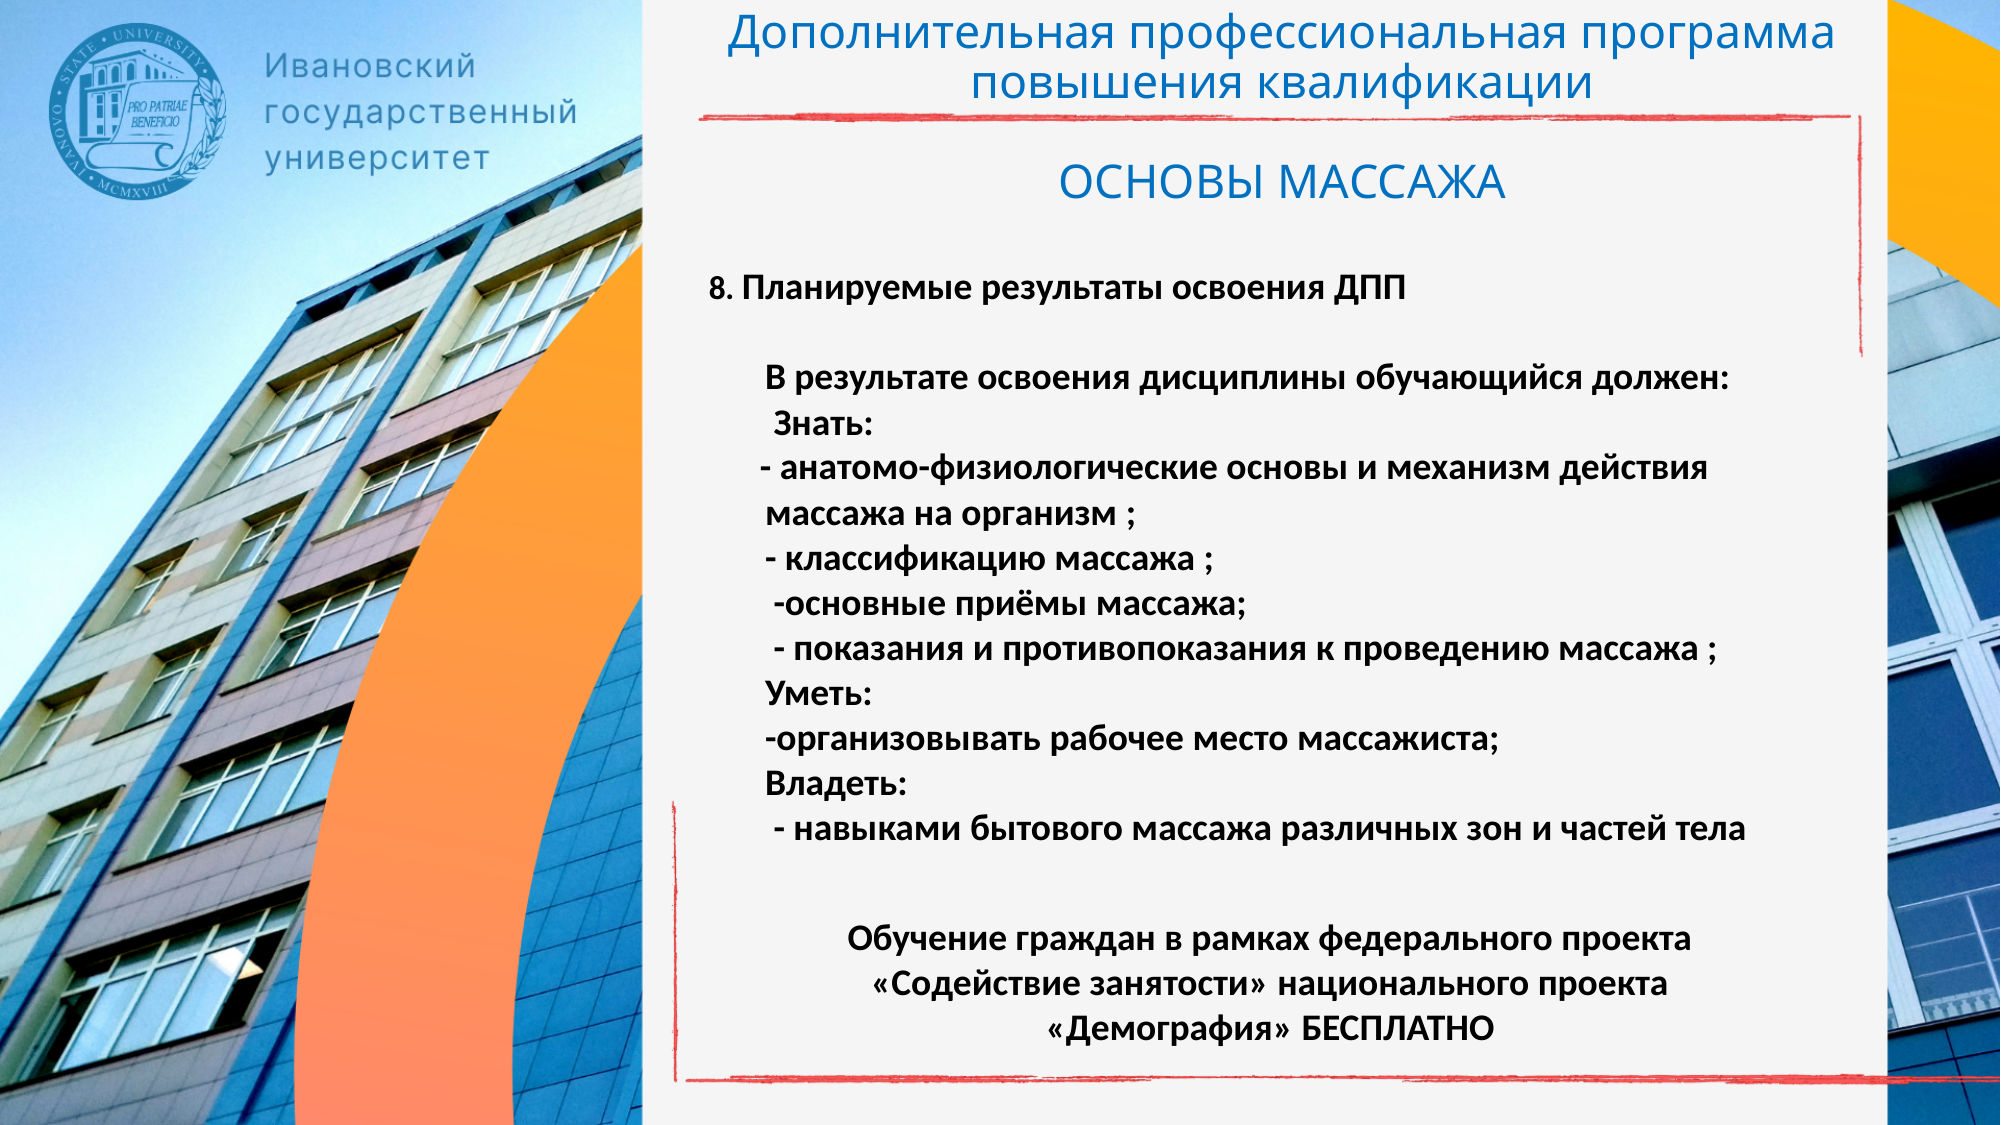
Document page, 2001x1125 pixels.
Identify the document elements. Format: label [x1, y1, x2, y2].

list [0, 0, 2000, 1125]
